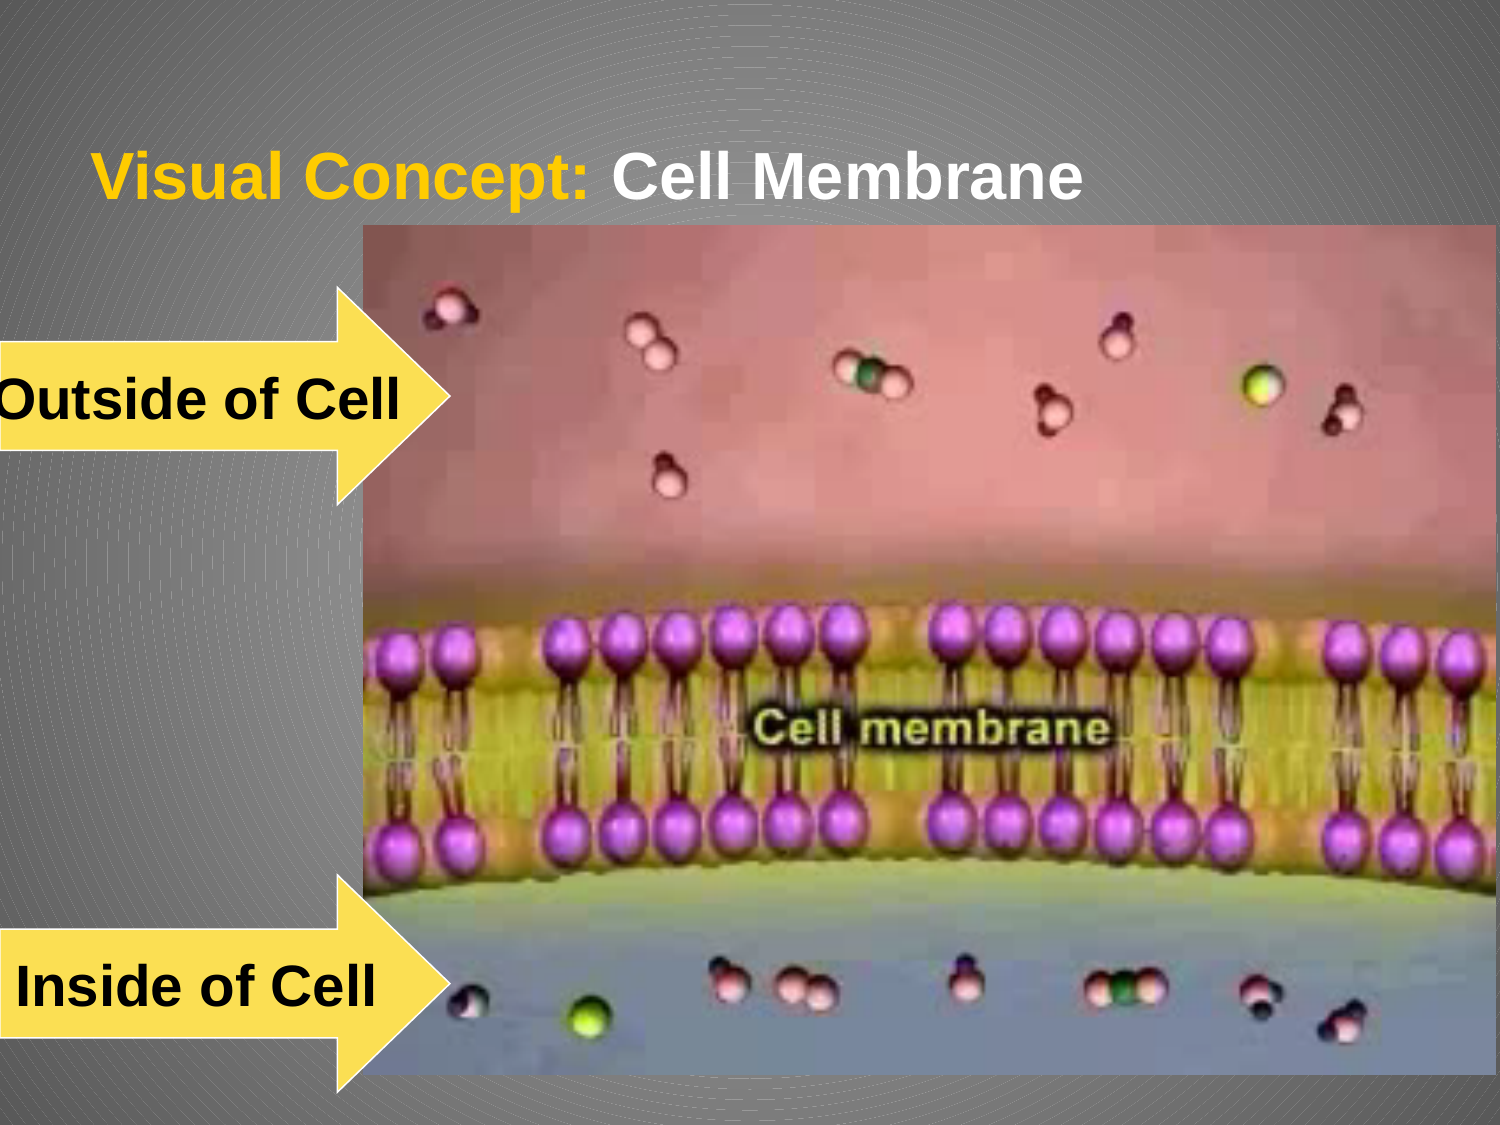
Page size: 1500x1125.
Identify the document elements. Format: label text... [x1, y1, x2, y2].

text_box Inside of Cell [0, 874, 357, 1093]
text_box Outside of Cell [0, 287, 357, 505]
title Visual Concept: Cell Membrane [75, 112, 1425, 233]
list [362, 224, 1497, 1076]
